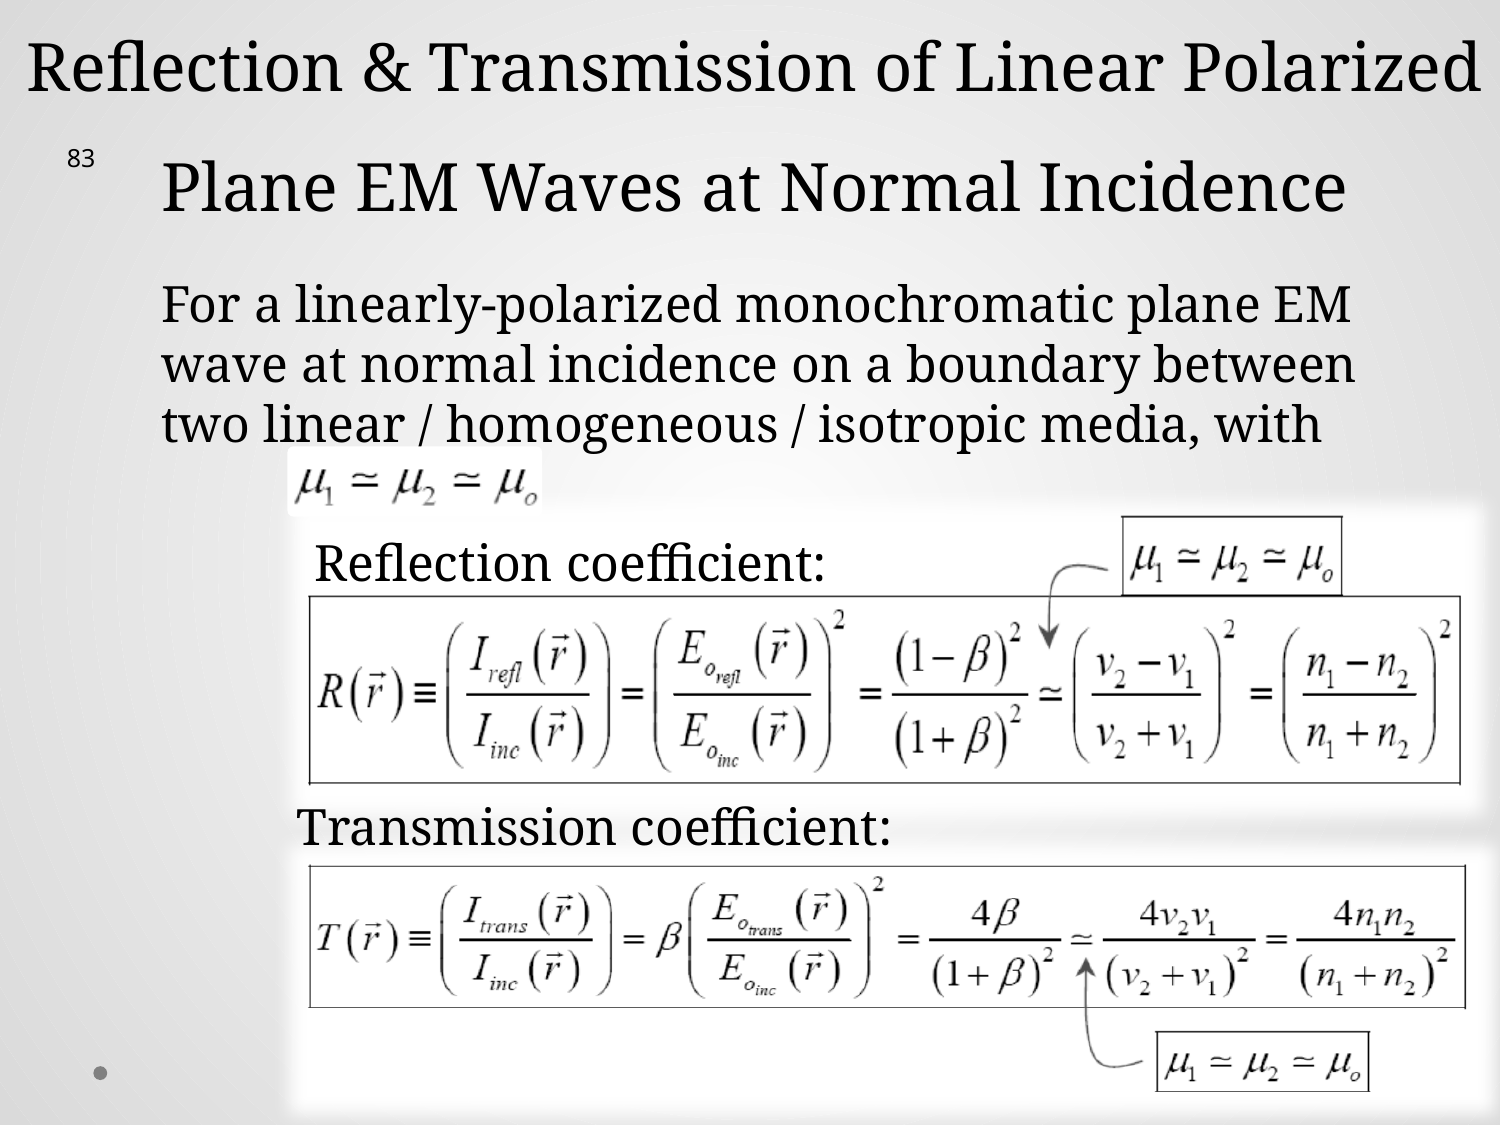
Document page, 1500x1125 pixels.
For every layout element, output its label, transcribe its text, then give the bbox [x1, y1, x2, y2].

title Reflection & Transmission of Linear Polarized Plane EM Waves at Normal Incidence [0, 22, 1500, 233]
text_box For a linearly-polarized monochromatic plane EM wave at normal incidence on a boundary between two linear / homogeneous / isotropic media, with [146, 265, 1435, 461]
slide_number 83 [62, 129, 180, 190]
picture [272, 446, 1500, 1125]
